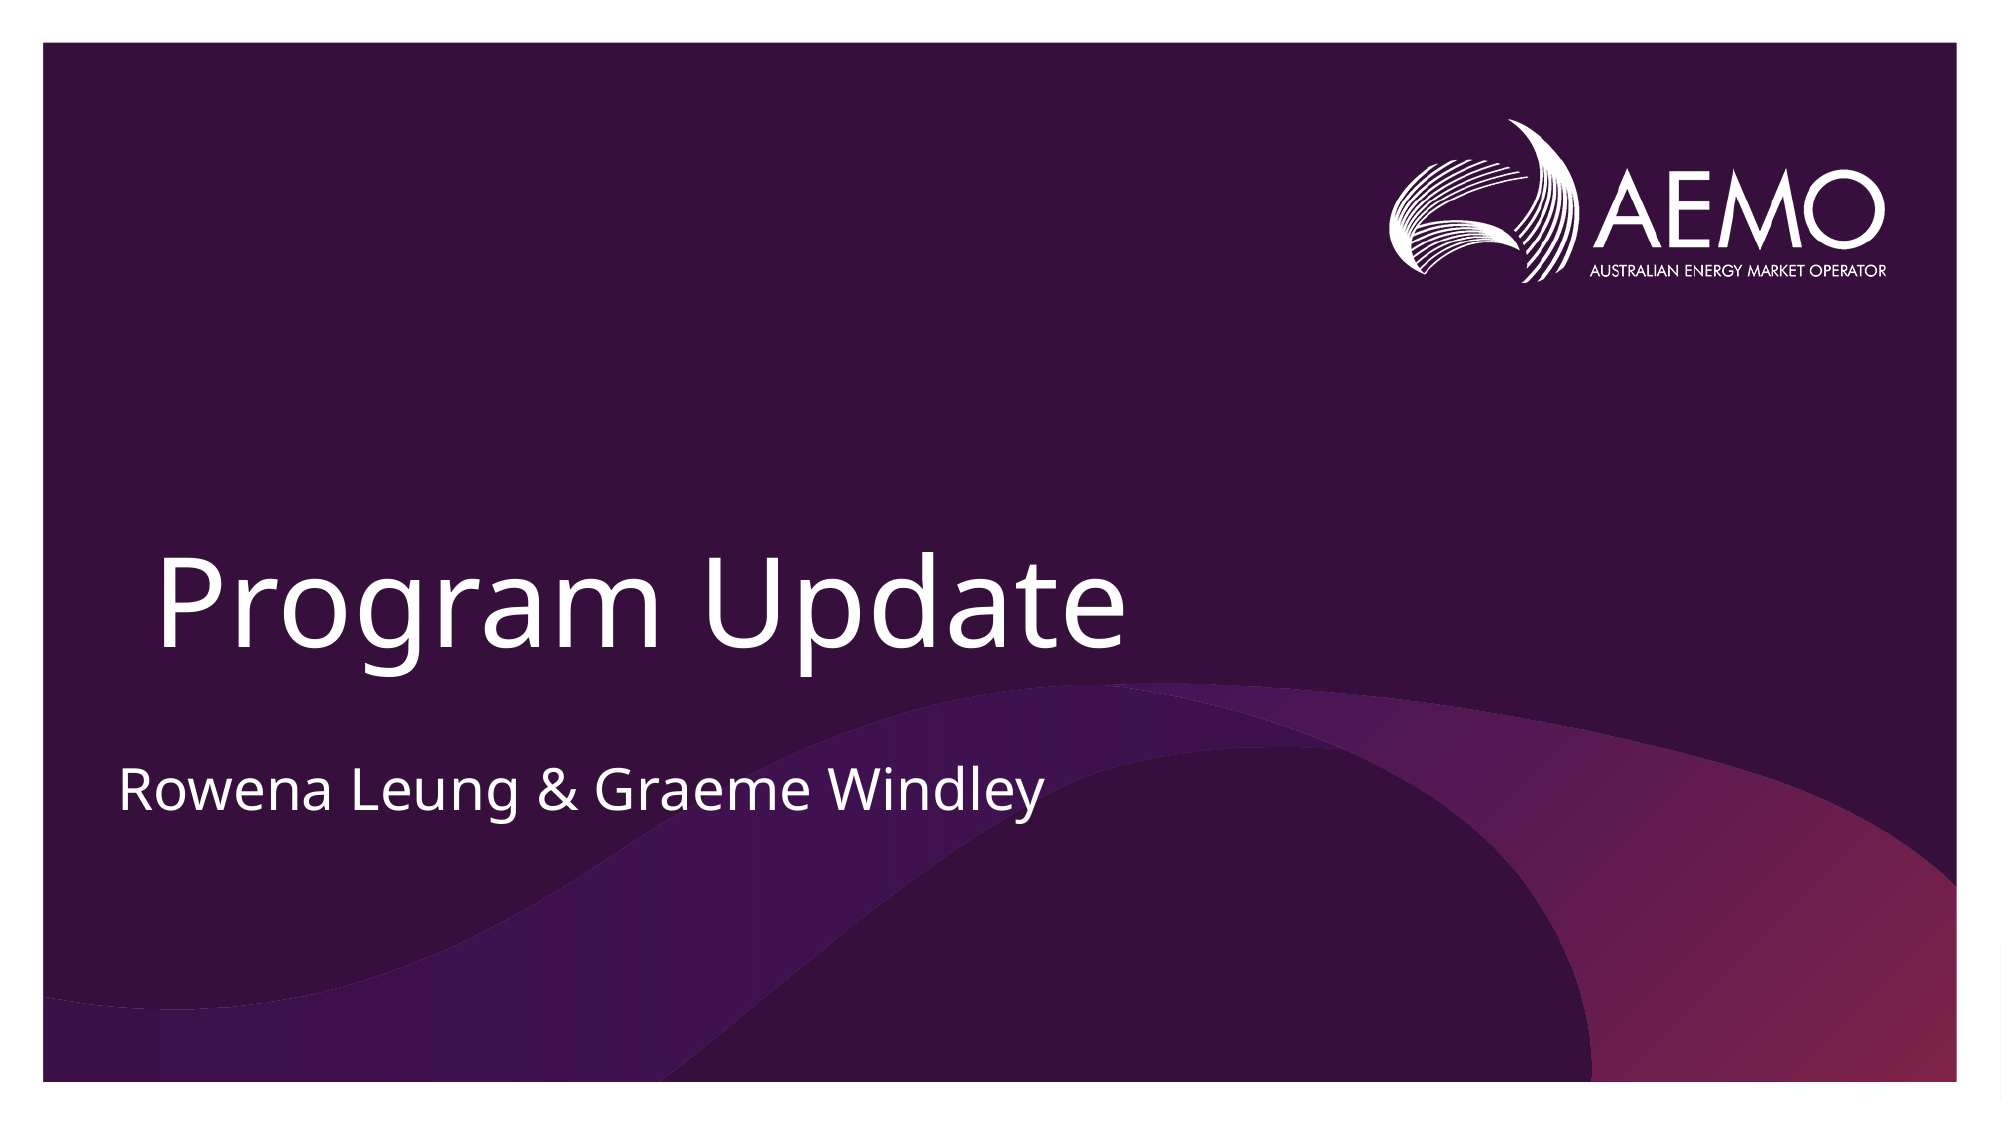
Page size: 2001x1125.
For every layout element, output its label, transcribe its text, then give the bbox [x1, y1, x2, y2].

text_box Rowena Leung & Graeme Windley [102, 752, 1397, 999]
picture [1389, 119, 1886, 283]
title Program Update [137, 290, 1638, 682]
